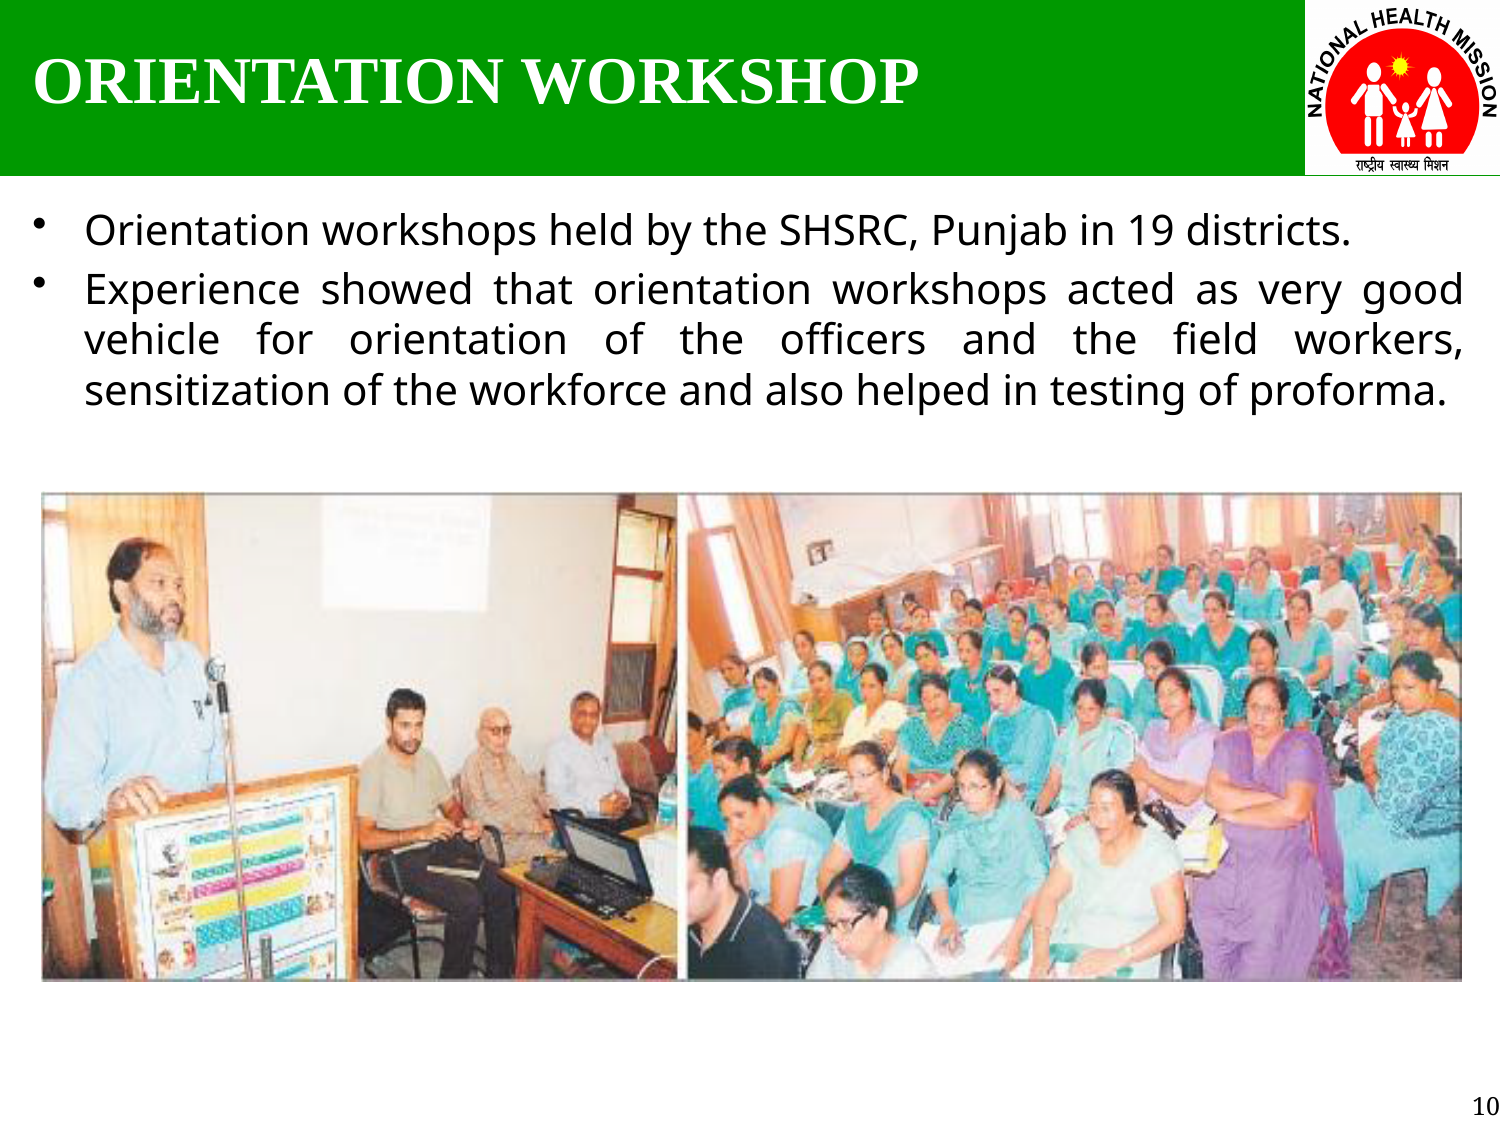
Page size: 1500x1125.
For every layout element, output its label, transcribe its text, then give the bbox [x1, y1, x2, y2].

text_box ORIENTATION WORKSHOP [17, 29, 1256, 125]
text_box 10 [1458, 1065, 1500, 1125]
picture [1305, 0, 1500, 175]
picture [40, 491, 1463, 983]
text_box Orientation workshops held by the SHSRC, Punjab in 19 districts. Experience showed that orientation workshops acted as very good vehicle for orientation of the officers and the field workers, sensitization of the workforce and also helped in testing of proforma. [17, 196, 1480, 445]
